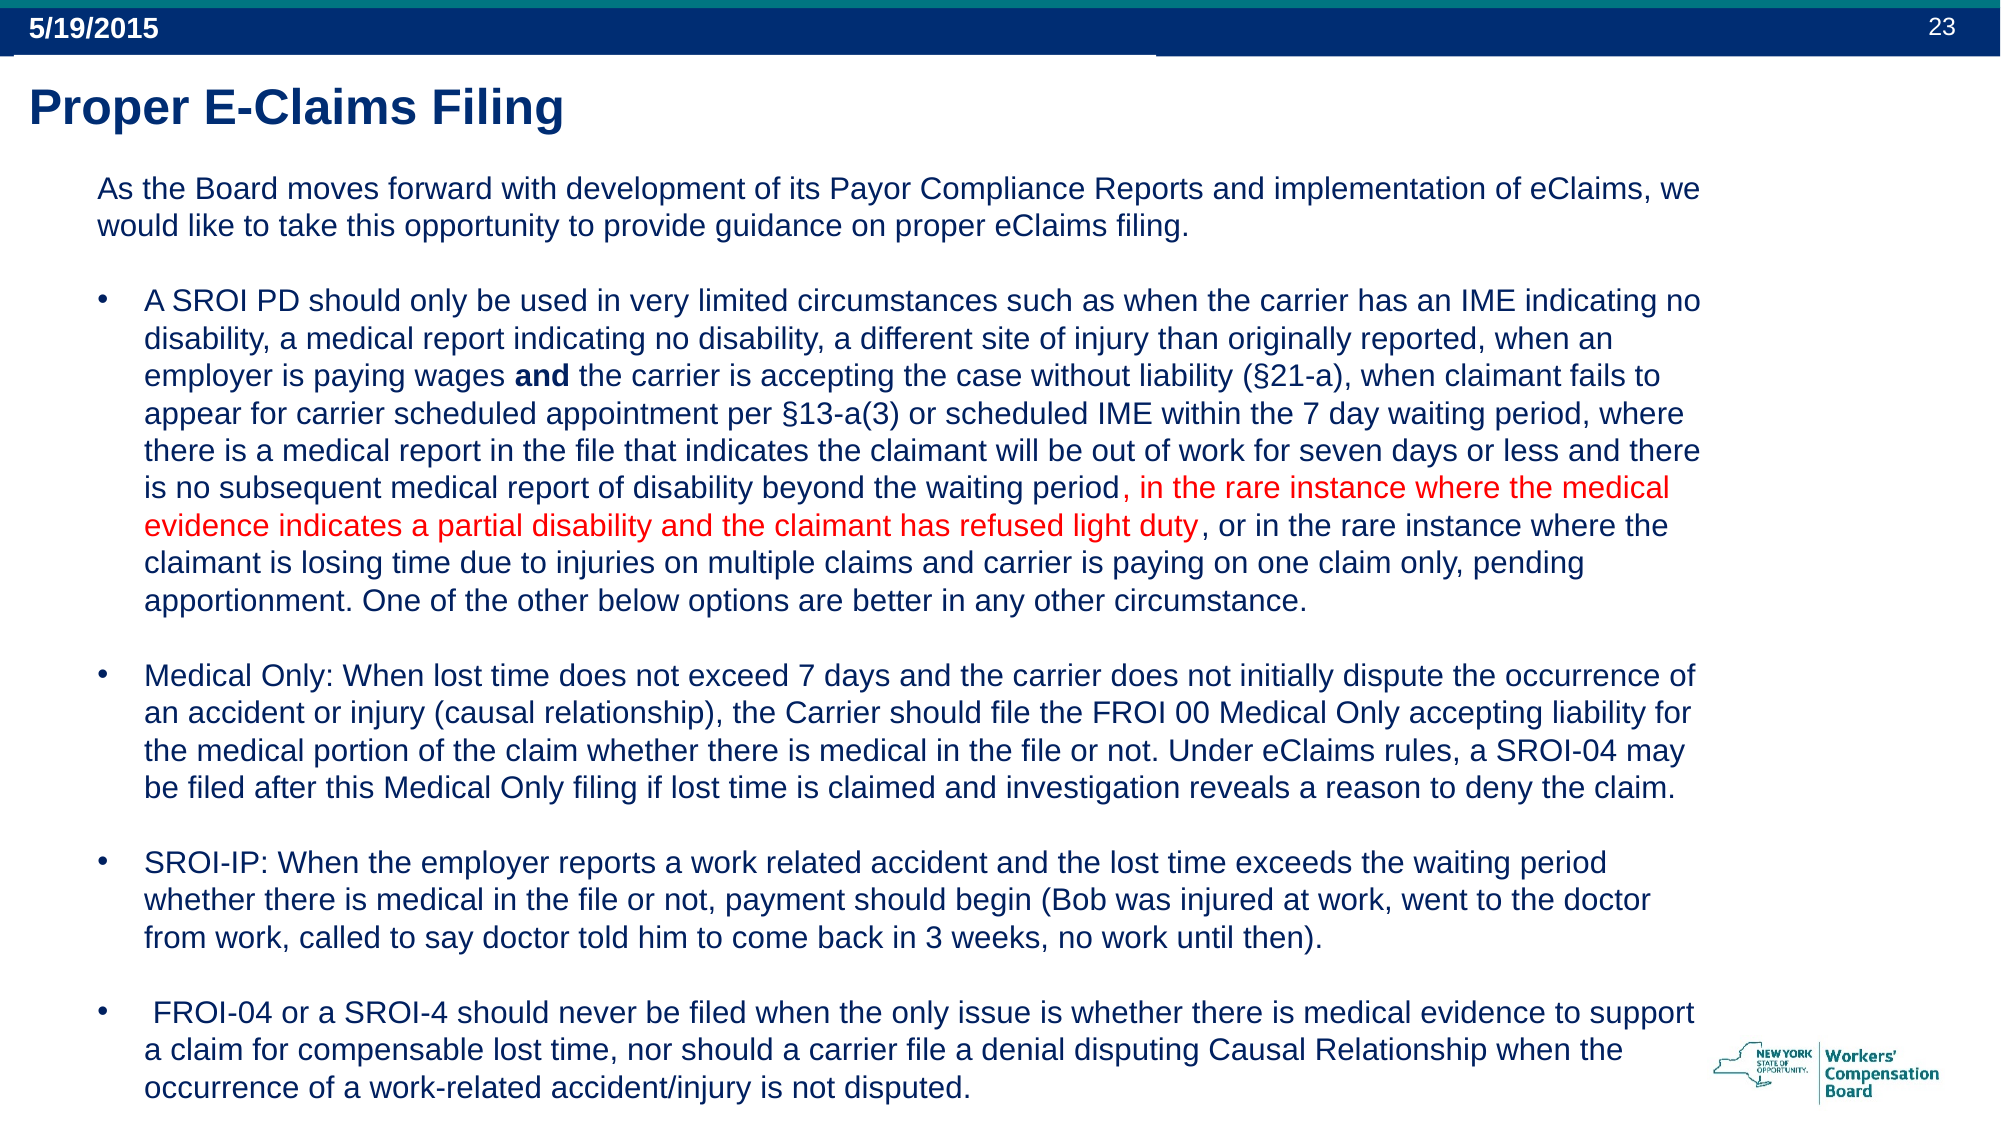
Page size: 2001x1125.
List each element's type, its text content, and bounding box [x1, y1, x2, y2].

text_box As the Board moves forward with development of its Payor Compliance Reports and implementation of eClaims, we would like to take this opportunity to provide guidance on proper eClaims filing. A SROI PD should only be used in very limited circumstances such as when the carrier has an IME indicating no disability, a medical report indicating no disability, a different site of injury than originally reported, when an employer is paying wages and the carrier is accepting the case without liability (§21-a), when claimant fails to appear for carrier scheduled appointment per §13-a(3) or scheduled IME within the 7 day waiting period, where there is a medical report in the file that indicates the claimant will be out of work for seven days or less and there is no subsequent medical report of disability beyond the waiting period, in the rare instance where the medical evidence indicates a partial disability and the claimant has refused light duty, or in the rare instance where the claimant is losing time due to injuries on multiple claims and carrier is paying on one claim only, pending apportionment. One of the other below options are better in any other circumstance. Medical Only: When lost time does not exceed 7 days and the carrier does not initially dispute the occurrence of an accident or injury (causal relationship), the Carrier should file the FROI 00 Medical Only accepting liability for the medical portion of the claim whether there is medical in the file or not. Under eClaims rules, a SROI-04 may be filed after this Medical Only filing if lost time is claimed and investigation reveals a reason to deny the claim. SROI-IP: When the employer reports a work related accident and the lost time exceeds the waiting period whether there is medical in the file or not, payment should begin (Bob was injured at work, went to the doctor from work, called to say doctor told him to come back in 3 weeks, no work until then). FROI-04 or a SROI-4 should never be filed when the only issue is whether there is medical evidence to support a claim for compensable lost time, nor should a carrier file a denial disputing Causal Relationship when the occurrence of a work-related accident/injury is not disputed. [82, 160, 1728, 1125]
title Proper E-Claims Filing [13, 54, 1157, 161]
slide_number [13, 0, 464, 57]
picture [1728, 1035, 1945, 1111]
slide_number 23 [1521, 0, 1972, 55]
